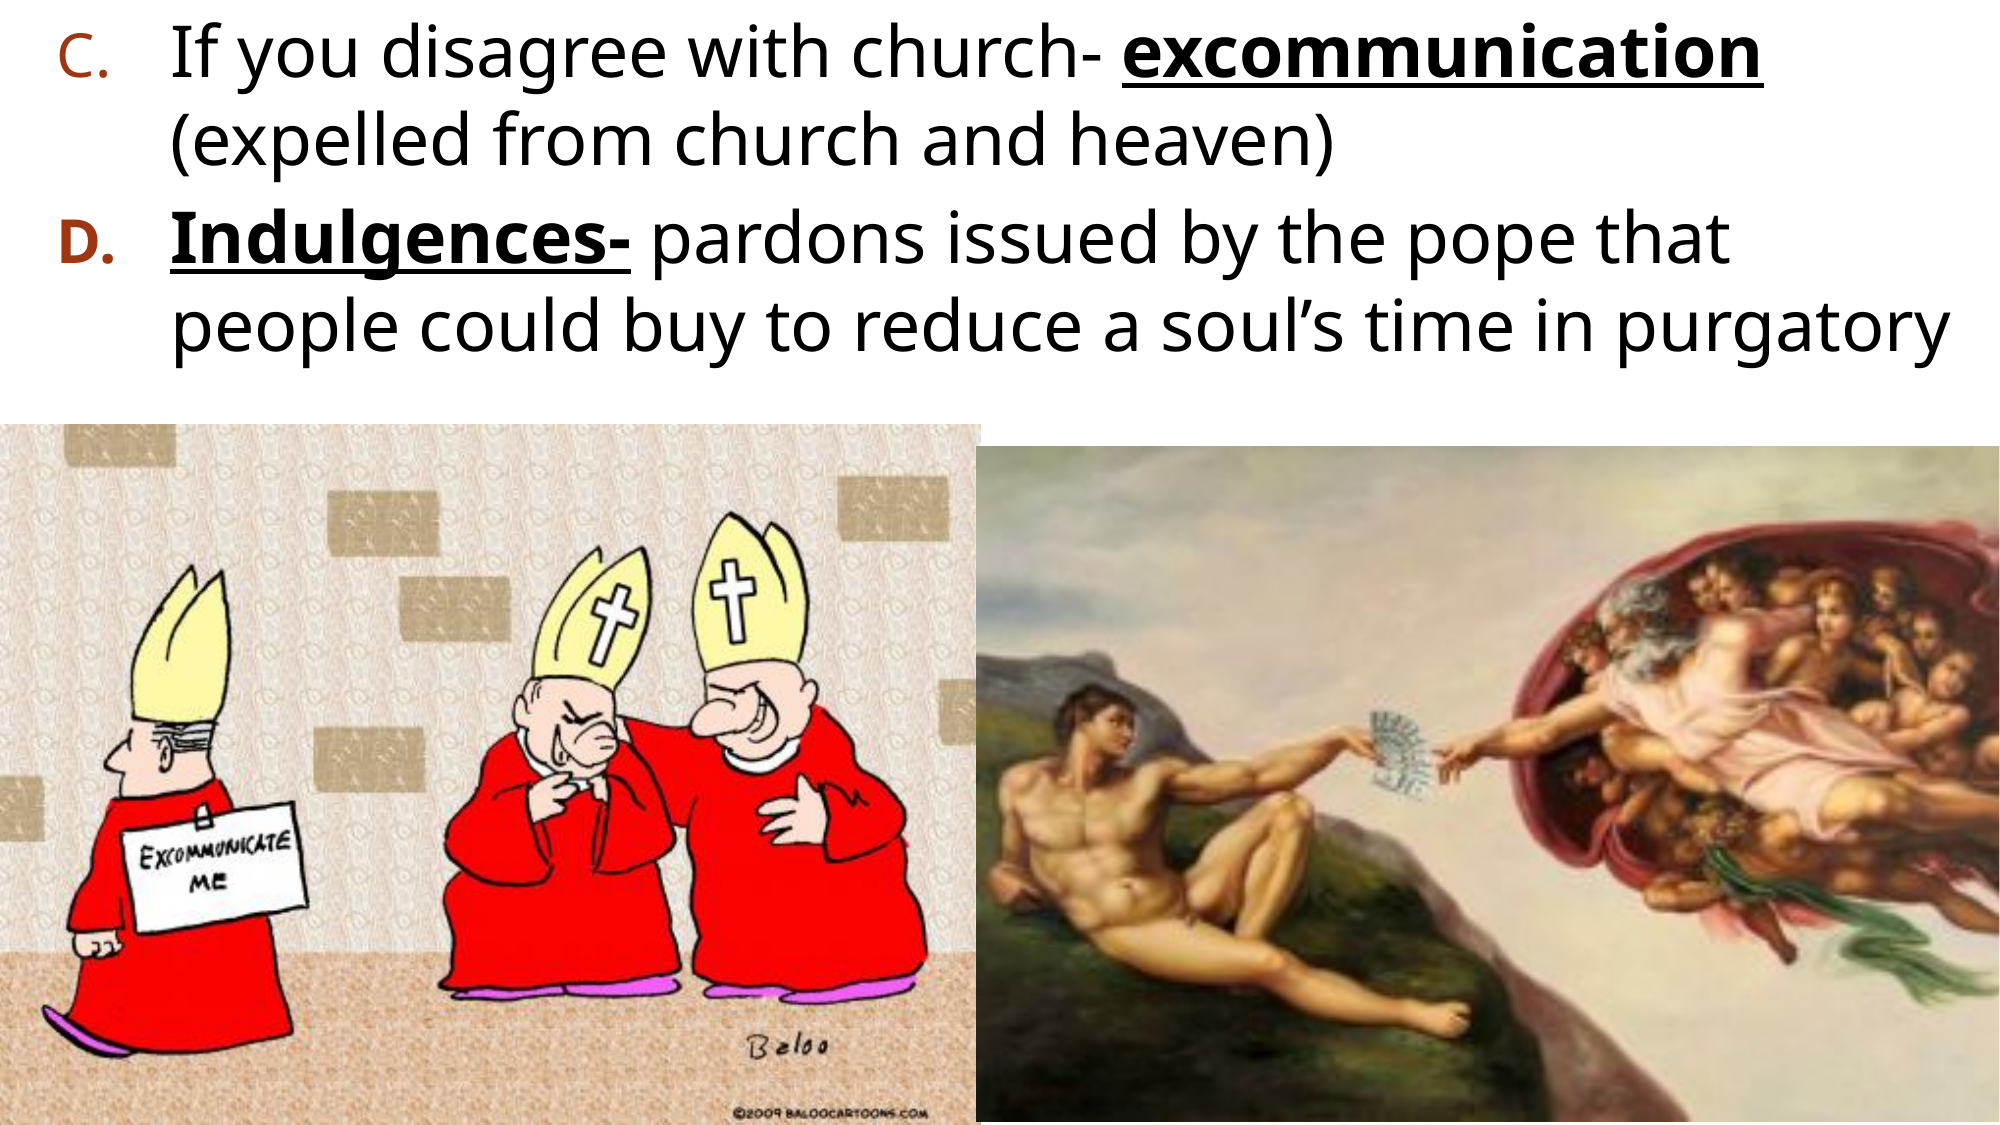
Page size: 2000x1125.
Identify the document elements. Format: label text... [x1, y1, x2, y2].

picture [0, 424, 2000, 1125]
list If you disagree with church- excommunication (expelled from church and heaven) Indulgences- pardons issued by the pope that people could buy to reduce a soul’s time in purgatory [0, 0, 1975, 446]
